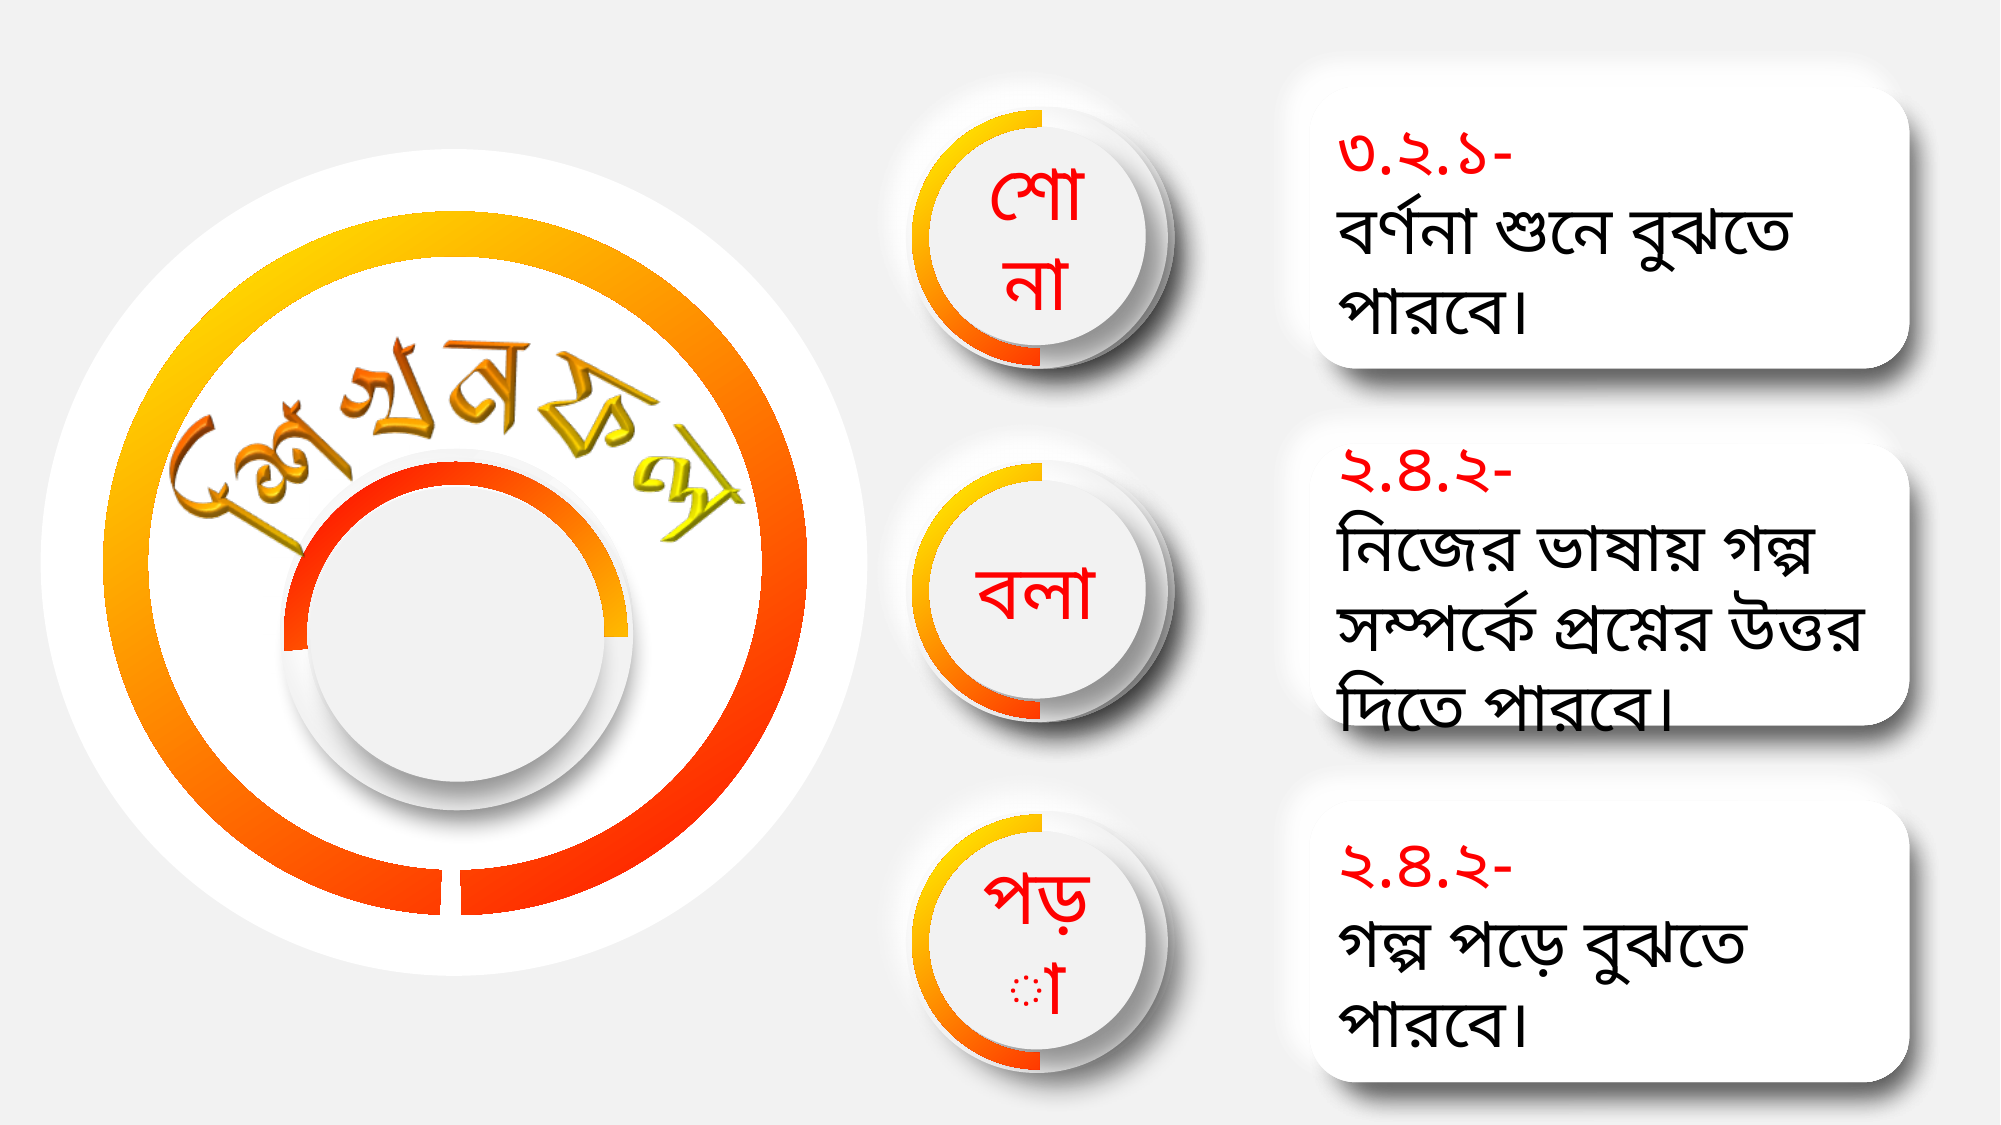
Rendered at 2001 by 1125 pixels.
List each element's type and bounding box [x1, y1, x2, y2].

text_box [905, 810, 1175, 1073]
text_box [1309, 86, 1910, 369]
text_box [905, 106, 1175, 369]
text_box [905, 460, 1175, 723]
text_box [1309, 800, 1910, 1083]
text_box [40, 149, 868, 976]
text_box [1309, 443, 1910, 726]
